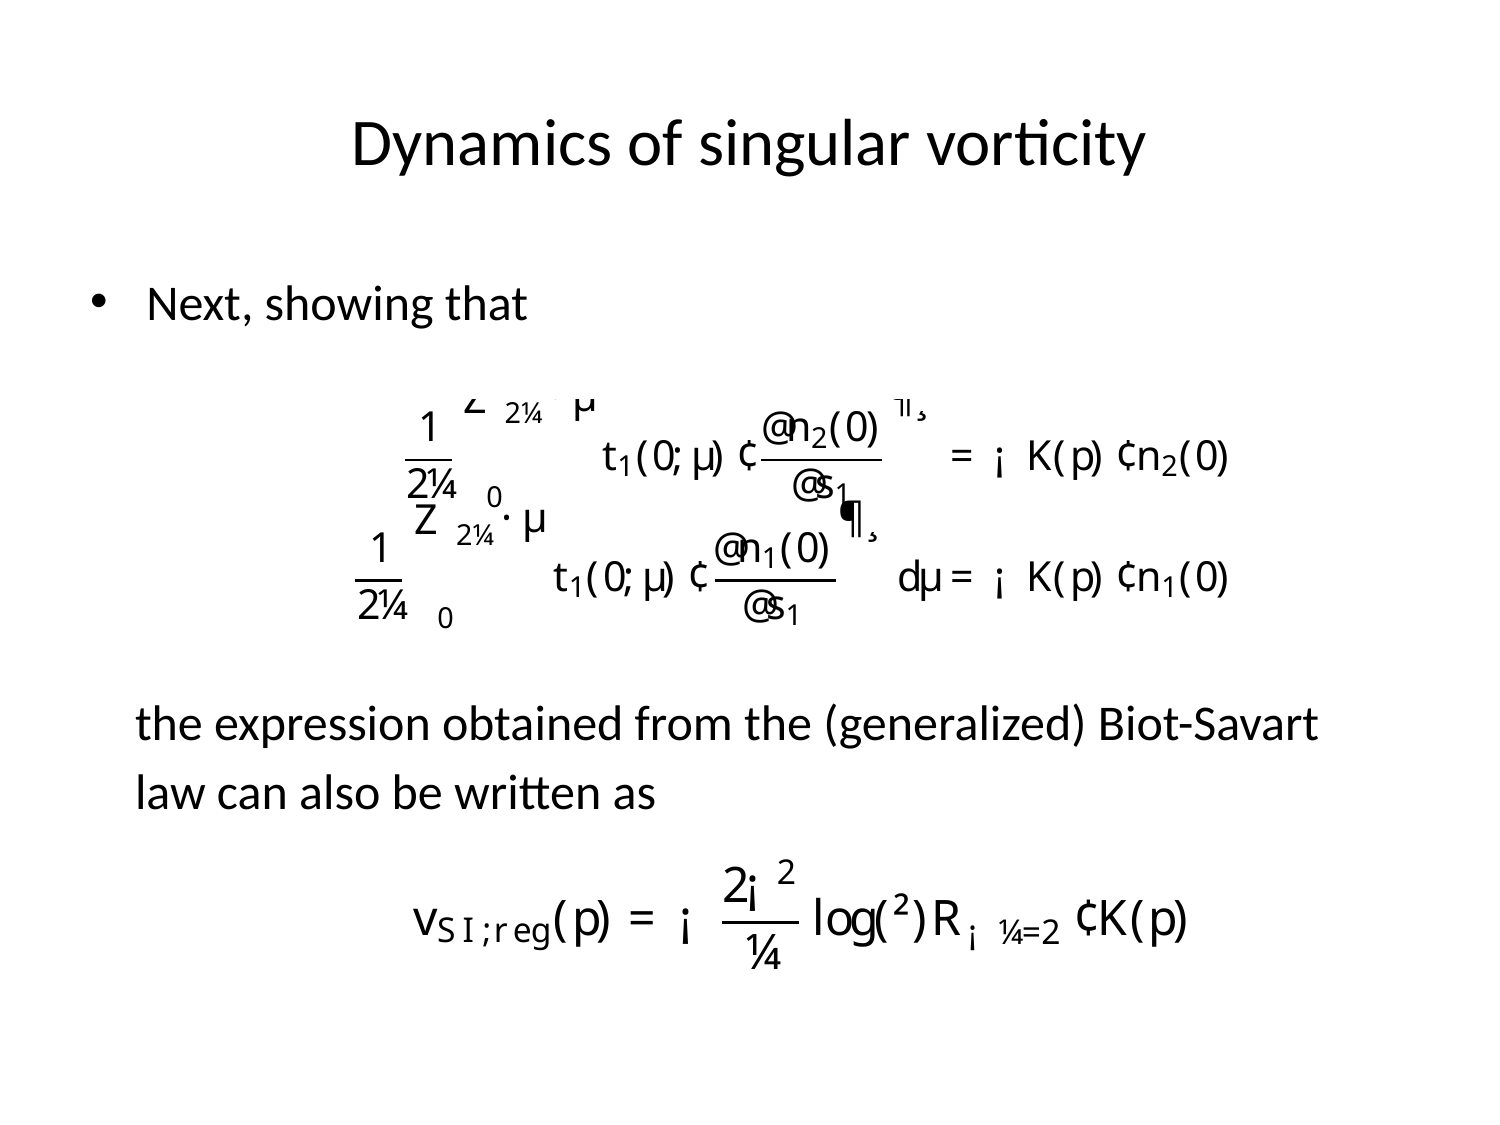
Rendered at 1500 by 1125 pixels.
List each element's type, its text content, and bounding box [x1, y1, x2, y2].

picture [352, 399, 1231, 634]
picture [409, 856, 1195, 976]
list Next, showing that the expression obtained from the (generalized) Biot-Savart law can also be written as [75, 262, 1425, 1005]
title Dynamics of singular vorticity [75, 45, 1425, 233]
